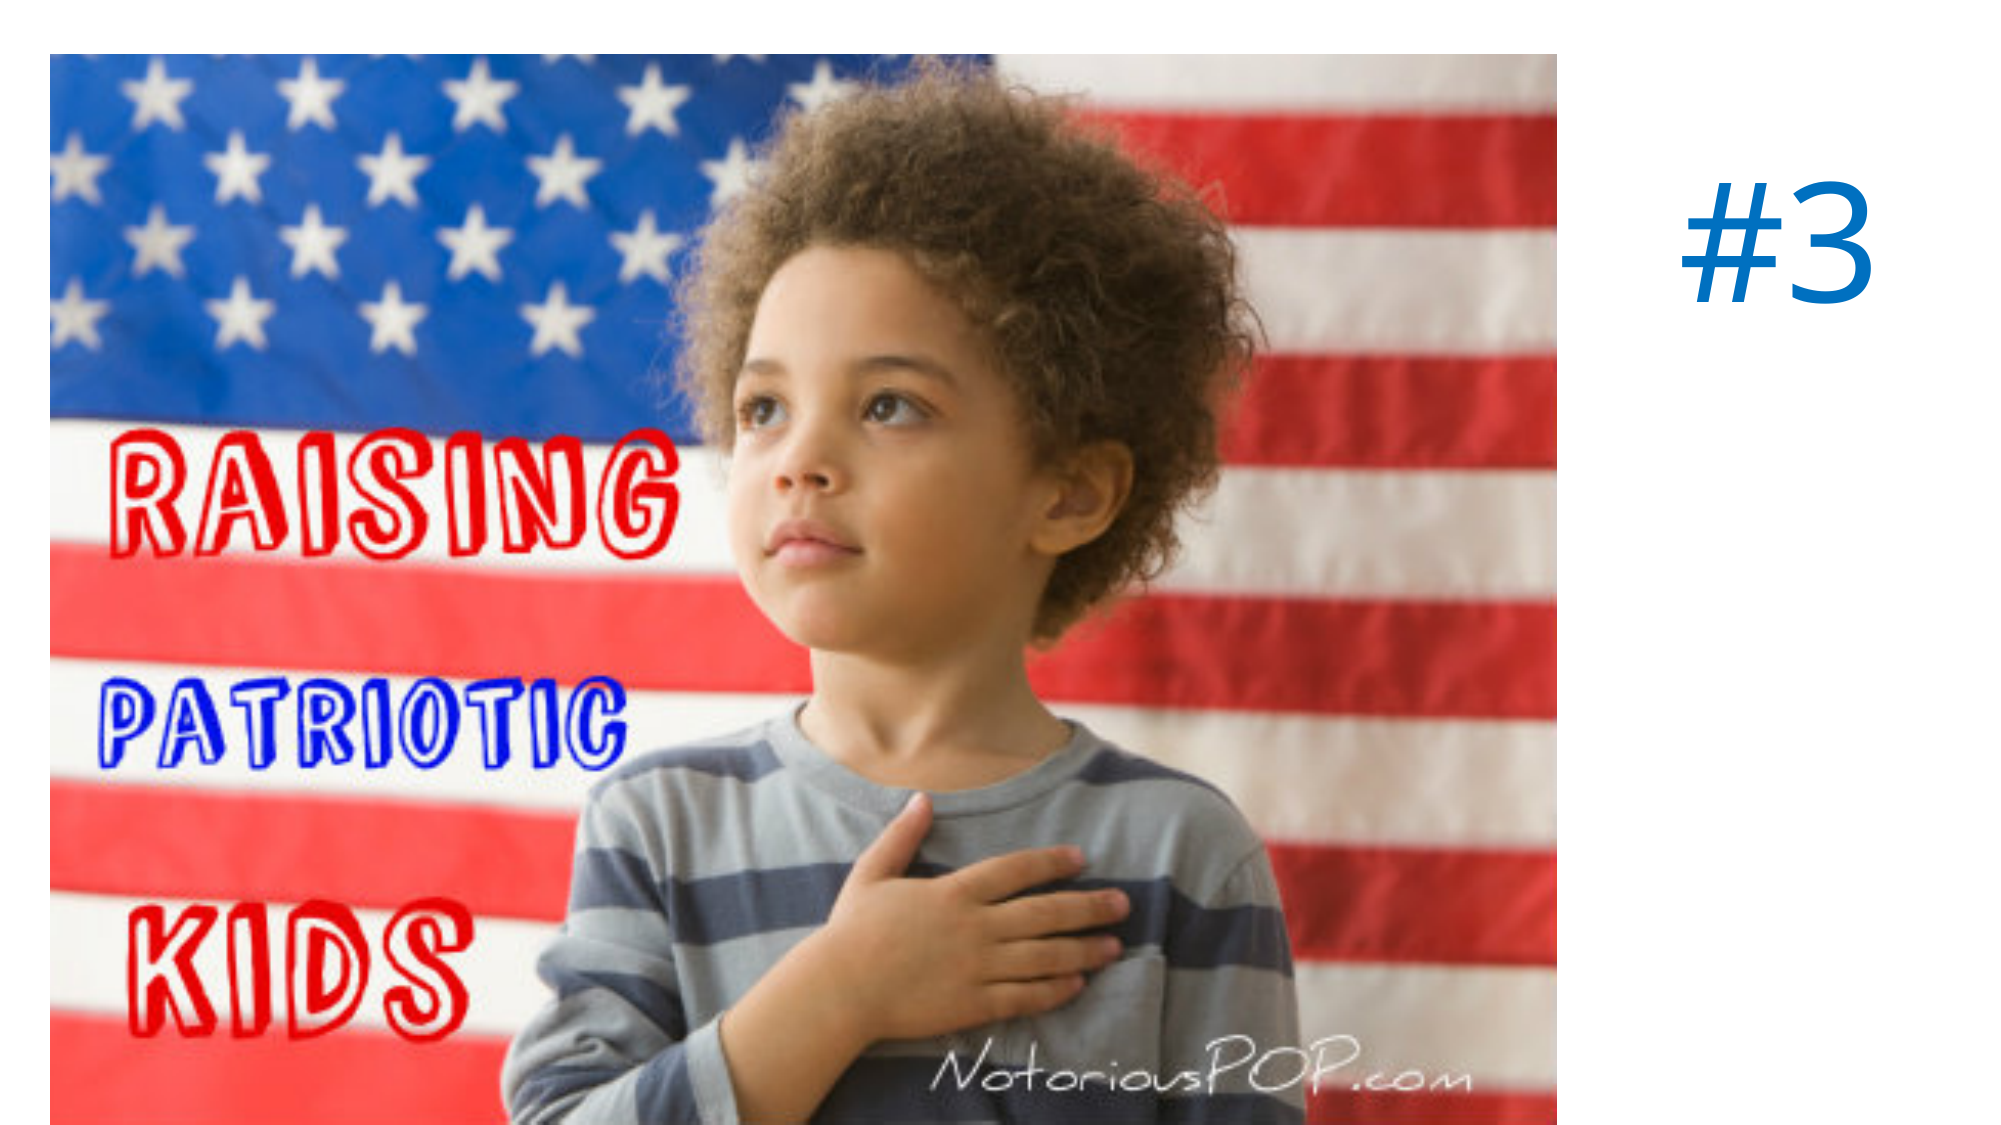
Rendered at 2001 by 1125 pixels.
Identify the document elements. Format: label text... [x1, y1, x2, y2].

picture [49, 54, 1557, 1125]
text_box #3 [1661, 128, 1898, 344]
